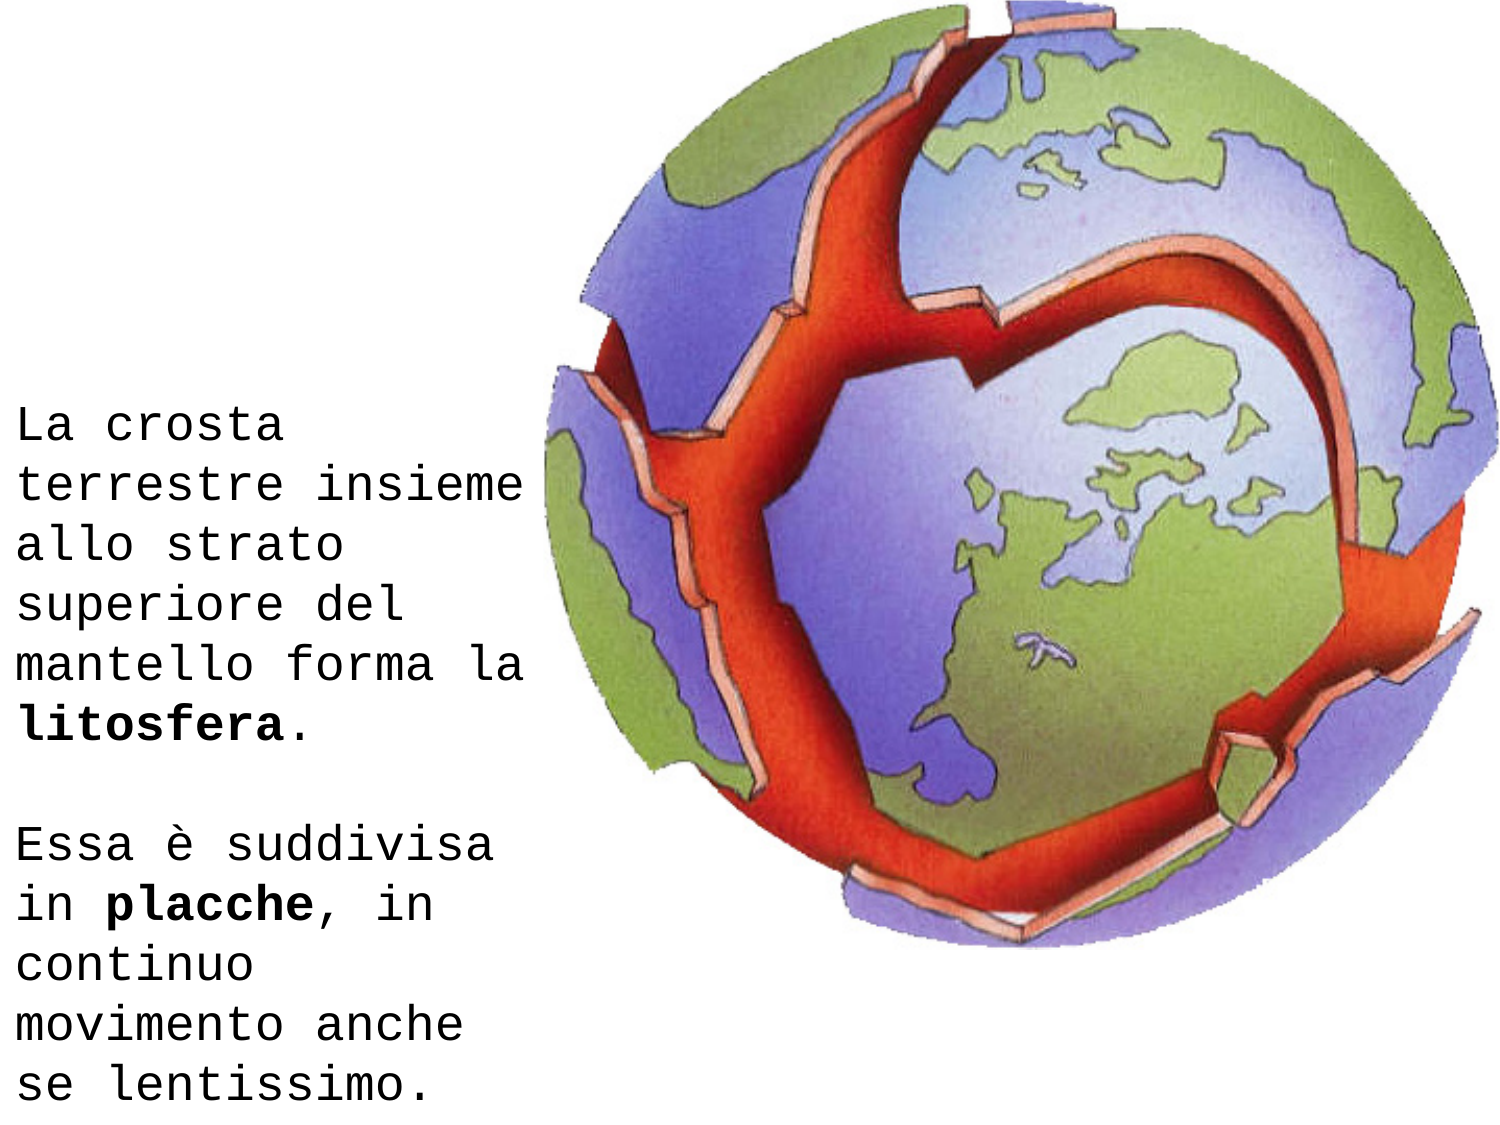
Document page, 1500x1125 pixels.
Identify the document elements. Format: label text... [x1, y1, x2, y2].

text_box La crosta terrestre insieme allo strato superiore del mantello forma la litosfera. Essa è suddivisa in placche, in continuo movimento anche se lentissimo. [0, 382, 556, 1118]
picture [543, 0, 1500, 951]
